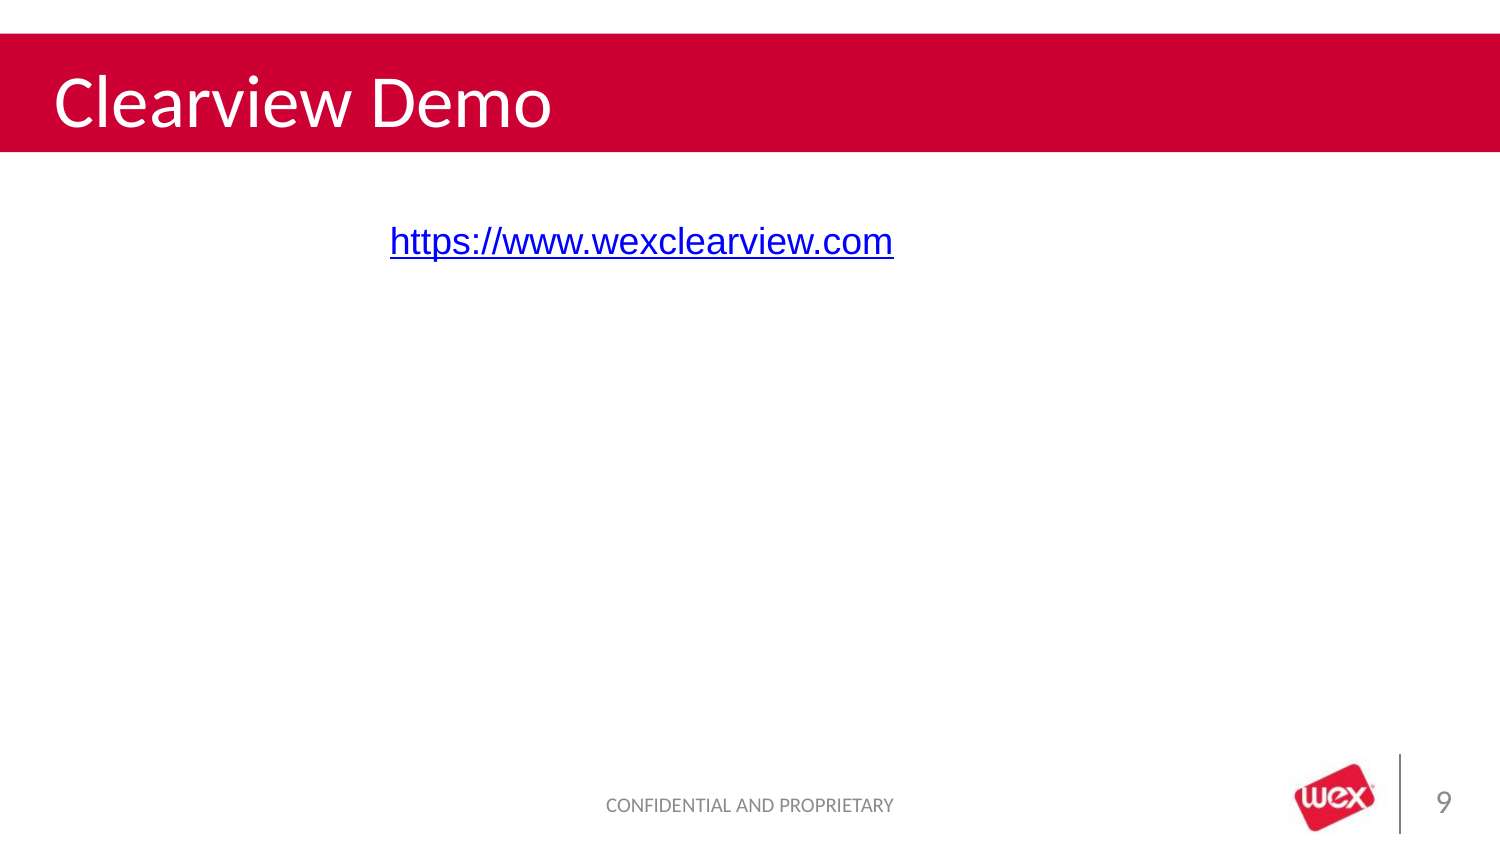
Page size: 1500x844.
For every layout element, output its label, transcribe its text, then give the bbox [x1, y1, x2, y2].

slide_number 9 [1400, 778, 1488, 823]
text_box https://www.wexclearview.com [374, 209, 1125, 270]
picture [1273, 743, 1396, 835]
text_box Clearview Demo [39, 45, 569, 150]
